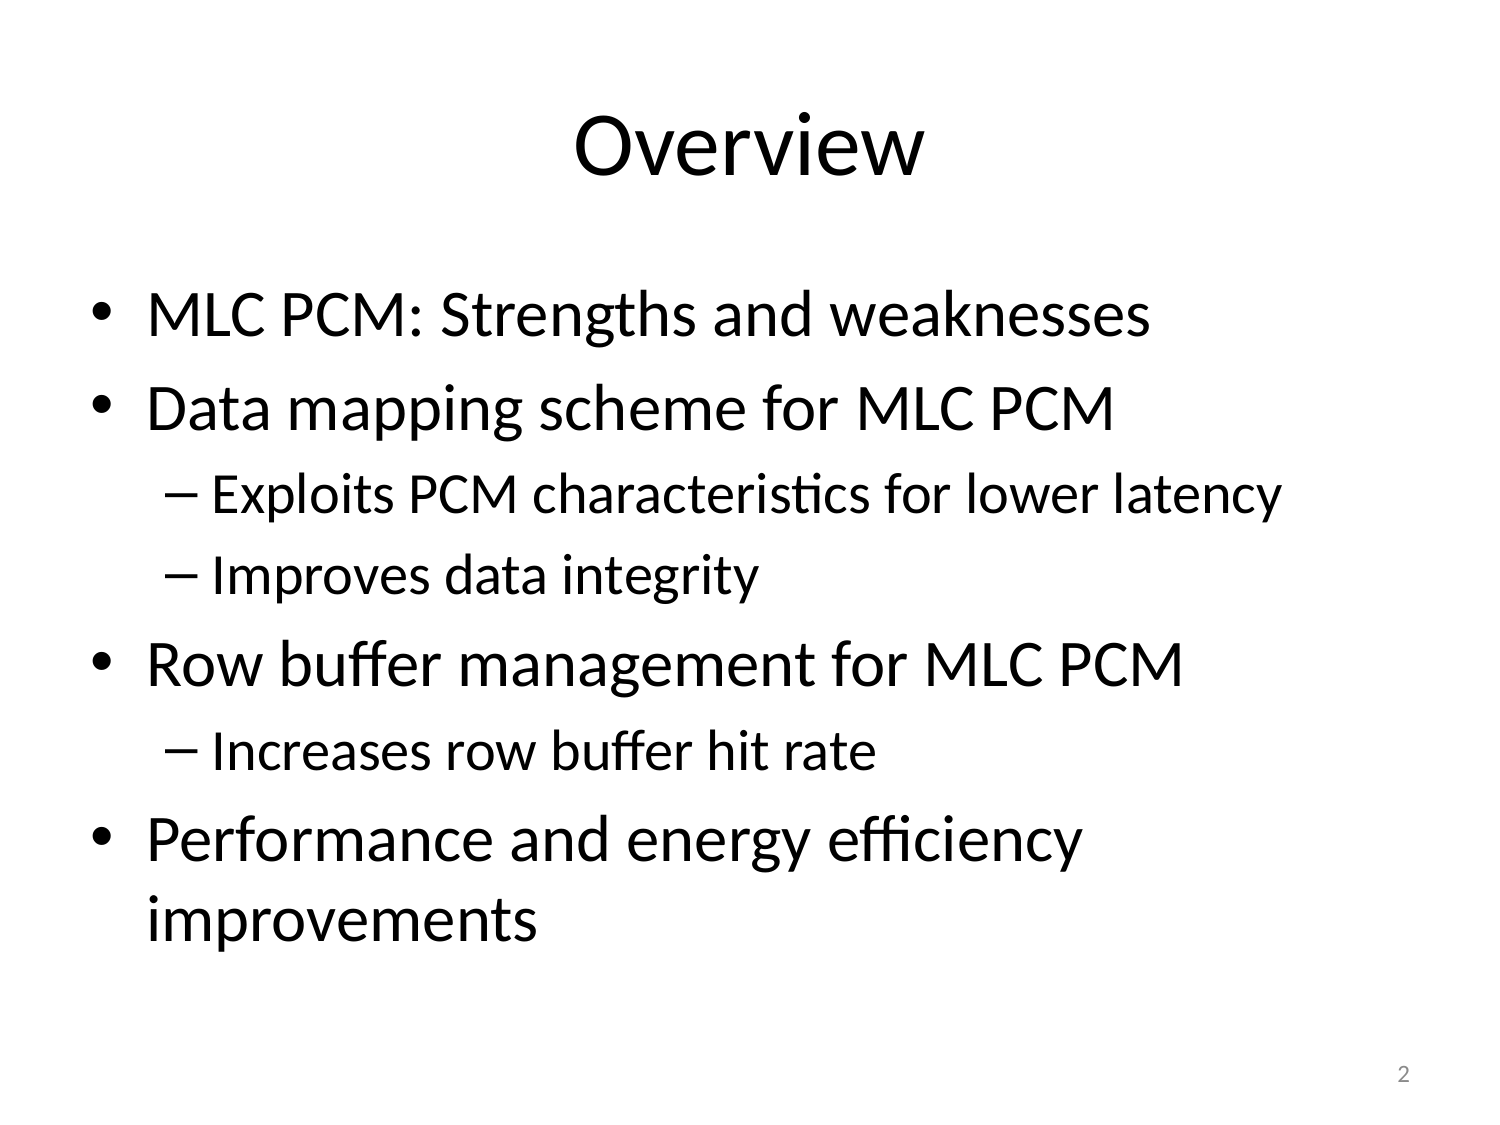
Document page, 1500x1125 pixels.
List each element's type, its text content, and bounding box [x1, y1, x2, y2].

slide_number 2 [1074, 1042, 1425, 1103]
title Overview [75, 45, 1425, 233]
list MLC PCM: Strengths and weaknesses Data mapping scheme for MLC PCM Exploits PCM characteristics for lower latency Improves data integrity Row buffer management for MLC PCM Increases row buffer hit rate Performance and energy efficiency improvements [75, 262, 1425, 1005]
